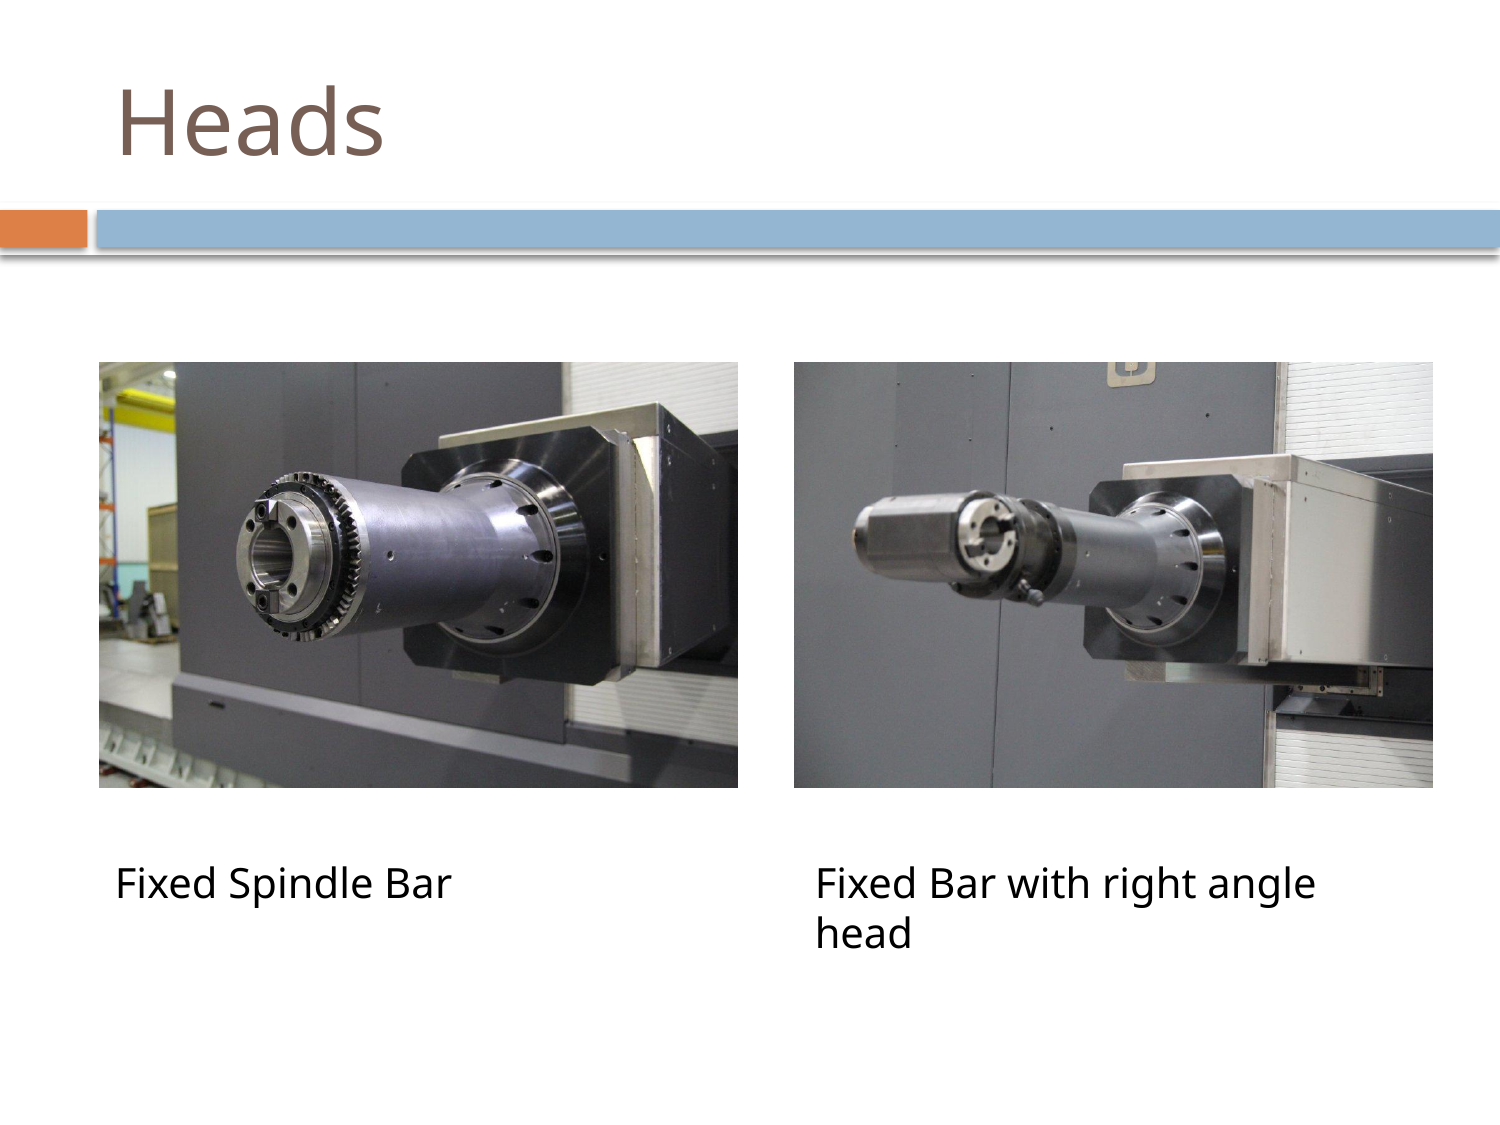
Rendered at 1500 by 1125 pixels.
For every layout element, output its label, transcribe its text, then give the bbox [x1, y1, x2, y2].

text_box Fixed Spindle Bar [99, 849, 738, 960]
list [99, 362, 738, 788]
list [794, 362, 1433, 788]
title Heads [99, 37, 1438, 200]
text_box Fixed Bar with right angle head [800, 849, 1438, 1010]
